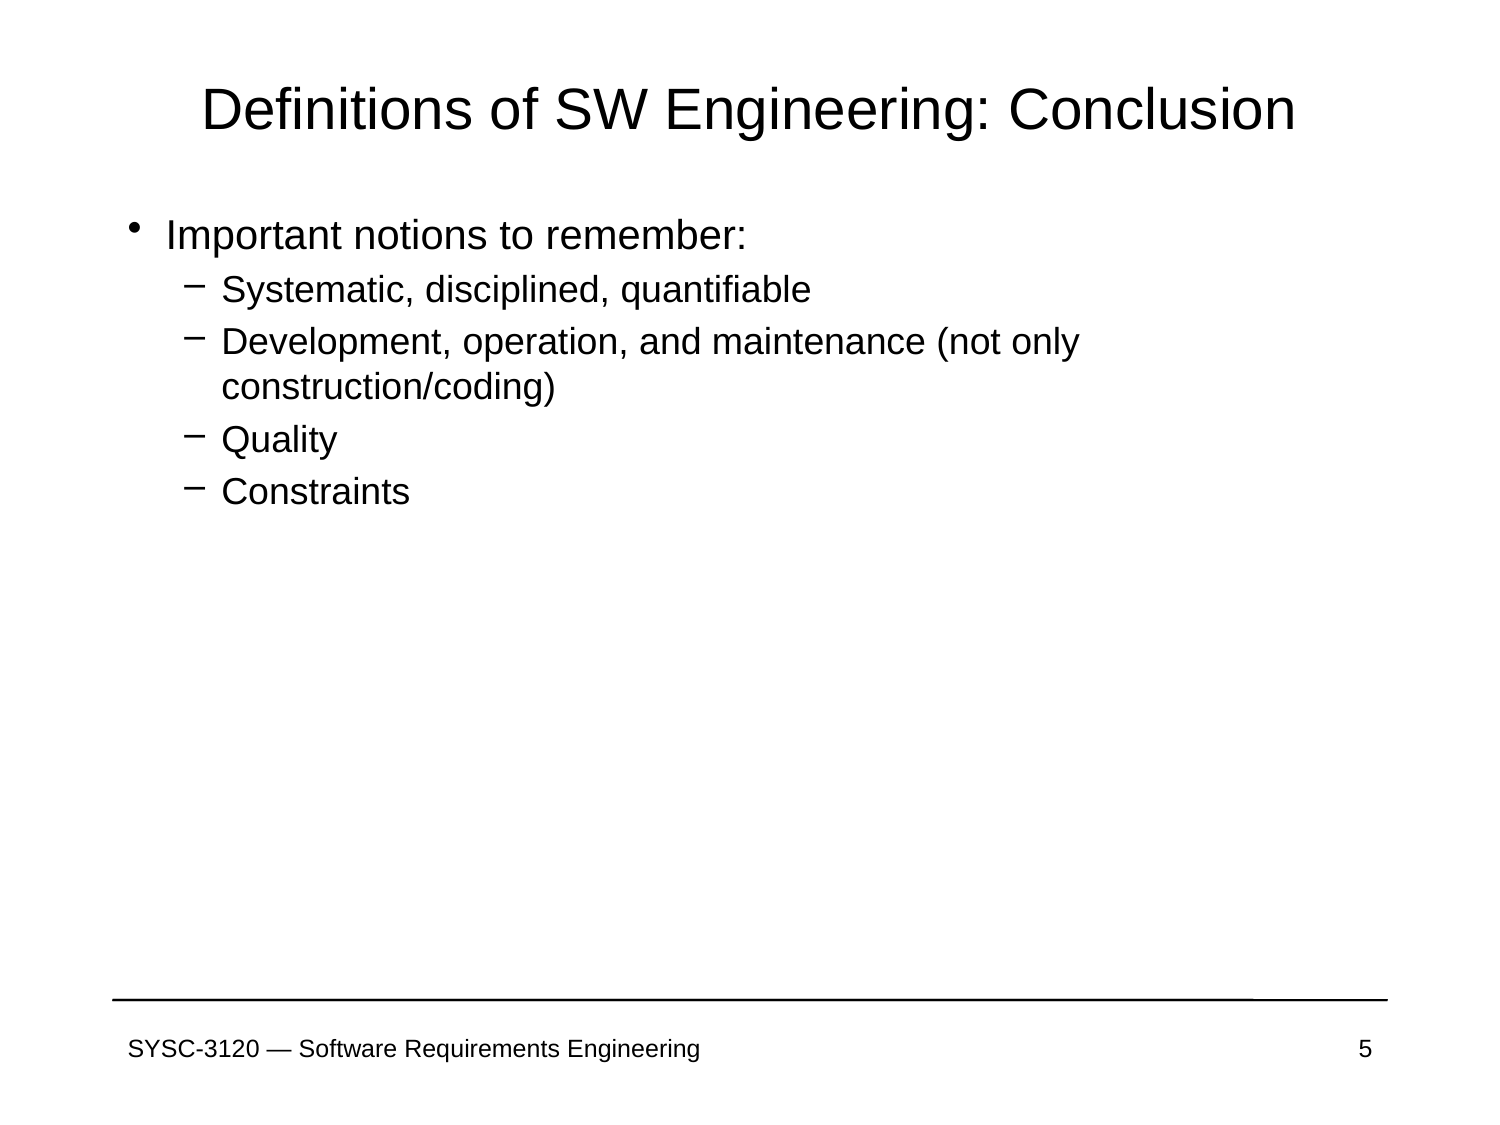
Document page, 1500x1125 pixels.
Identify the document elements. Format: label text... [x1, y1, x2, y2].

slide_number 5 [1074, 1025, 1388, 1100]
list Important notions to remember: Systematic, disciplined, quantifiable Development, operation, and maintenance (not only construction/coding) Quality Constraints [112, 200, 1388, 1000]
title Definitions of SW Engineering: Conclusion [62, 62, 1438, 150]
footer SYSC-3120 — Software Requirements Engineering [112, 1025, 850, 1100]
